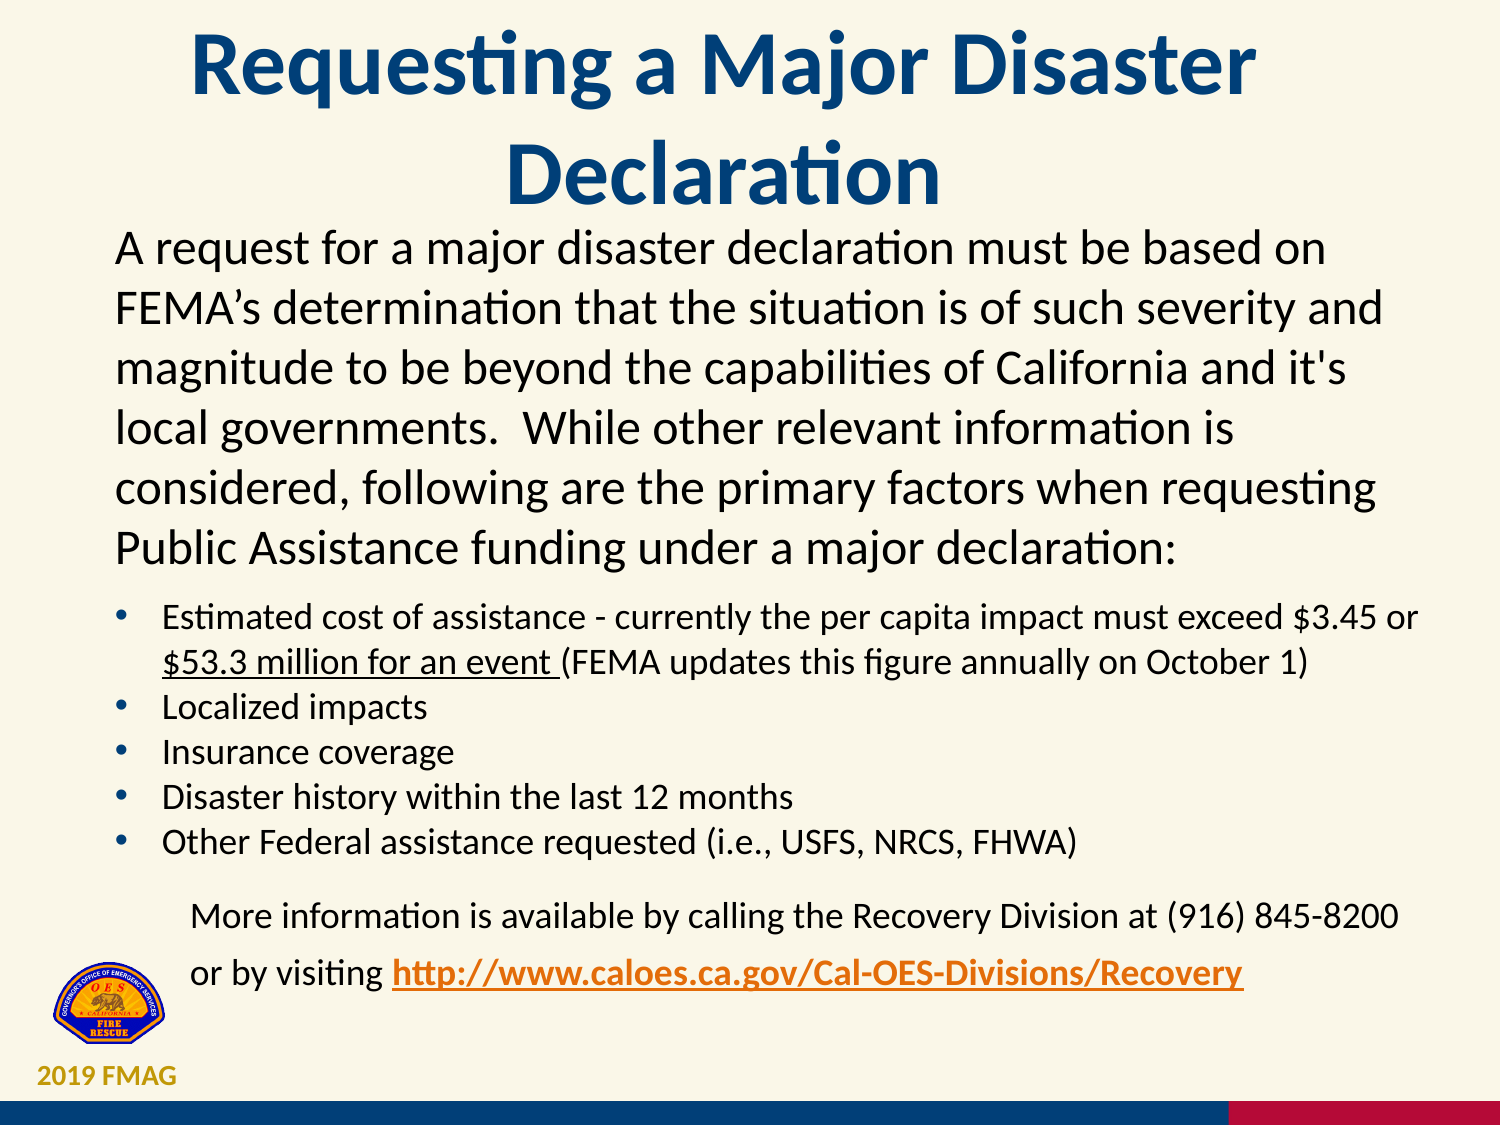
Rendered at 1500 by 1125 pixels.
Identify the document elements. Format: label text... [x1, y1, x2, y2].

title Requesting a Major Disaster Declaration [75, 24, 1375, 201]
picture [0, 0, 1500, 1125]
list A request for a major disaster declaration must be based on FEMA’s determination that the situation is of such severity and magnitude to be beyond the capabilities of California and it's local governments. While other relevant information is considered, following are the primary factors when requesting Public Assistance funding under a major declaration: Estimated cost of assistance - currently the per capita impact must exceed $3.45 or $53.3 million for an event (FEMA updates this figure annually on October 1) Localized impacts Insurance coverage Disaster history within the last 12 months Other Federal assistance requested (i.e., USFS, NRCS, FHWA) More information is available by calling the Recovery Division at (916) 845-8200 or by visiting http://www.caloes.ca.gov/Cal-OES-Divisions/Recovery [99, 207, 1438, 988]
